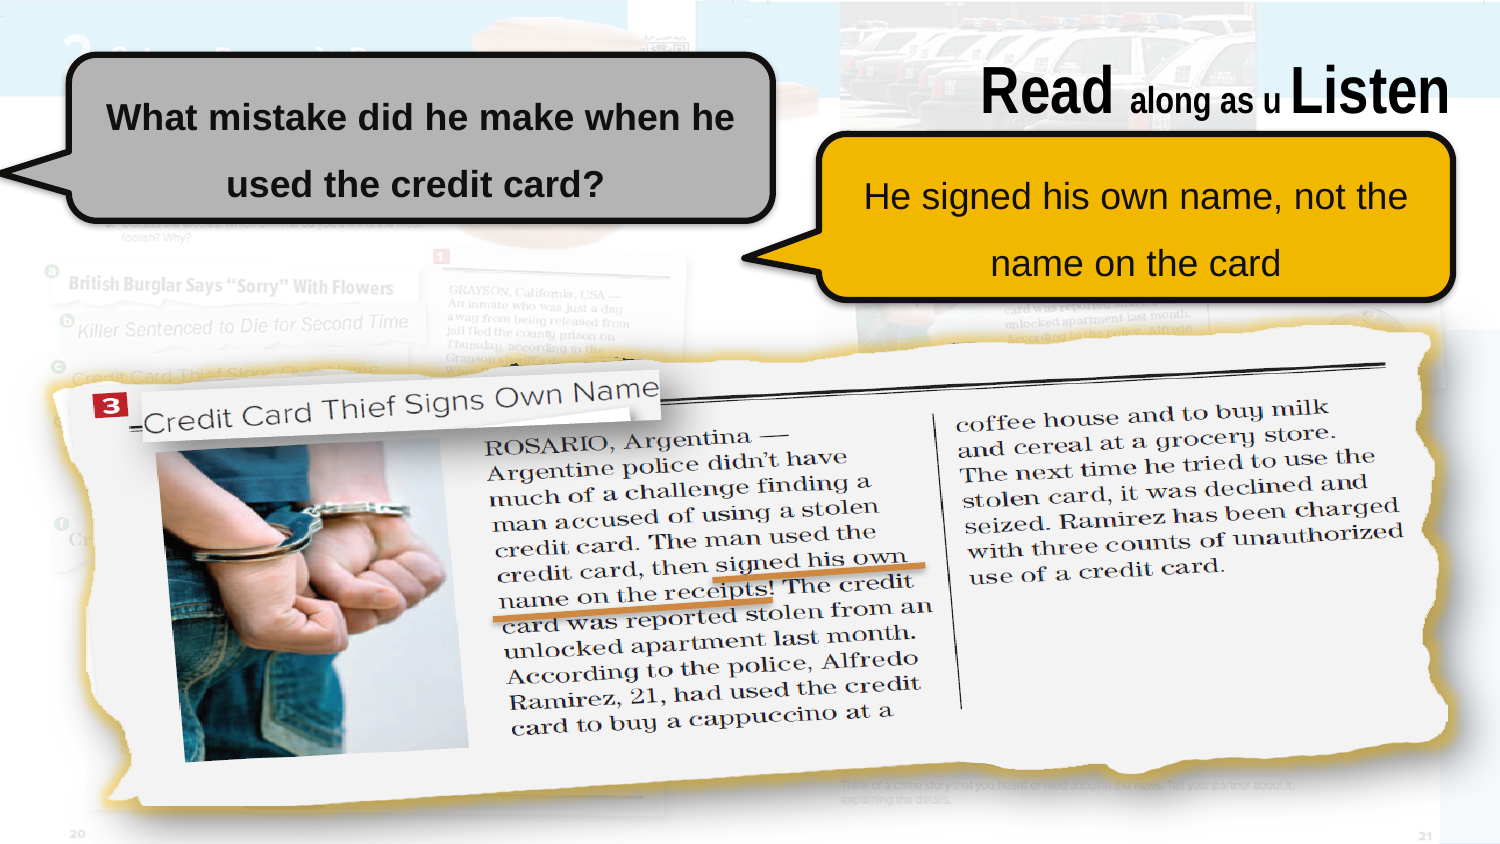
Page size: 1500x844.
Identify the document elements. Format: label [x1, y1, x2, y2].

text_box [712, 565, 926, 581]
text_box [492, 599, 774, 620]
picture [0, 0, 1500, 844]
